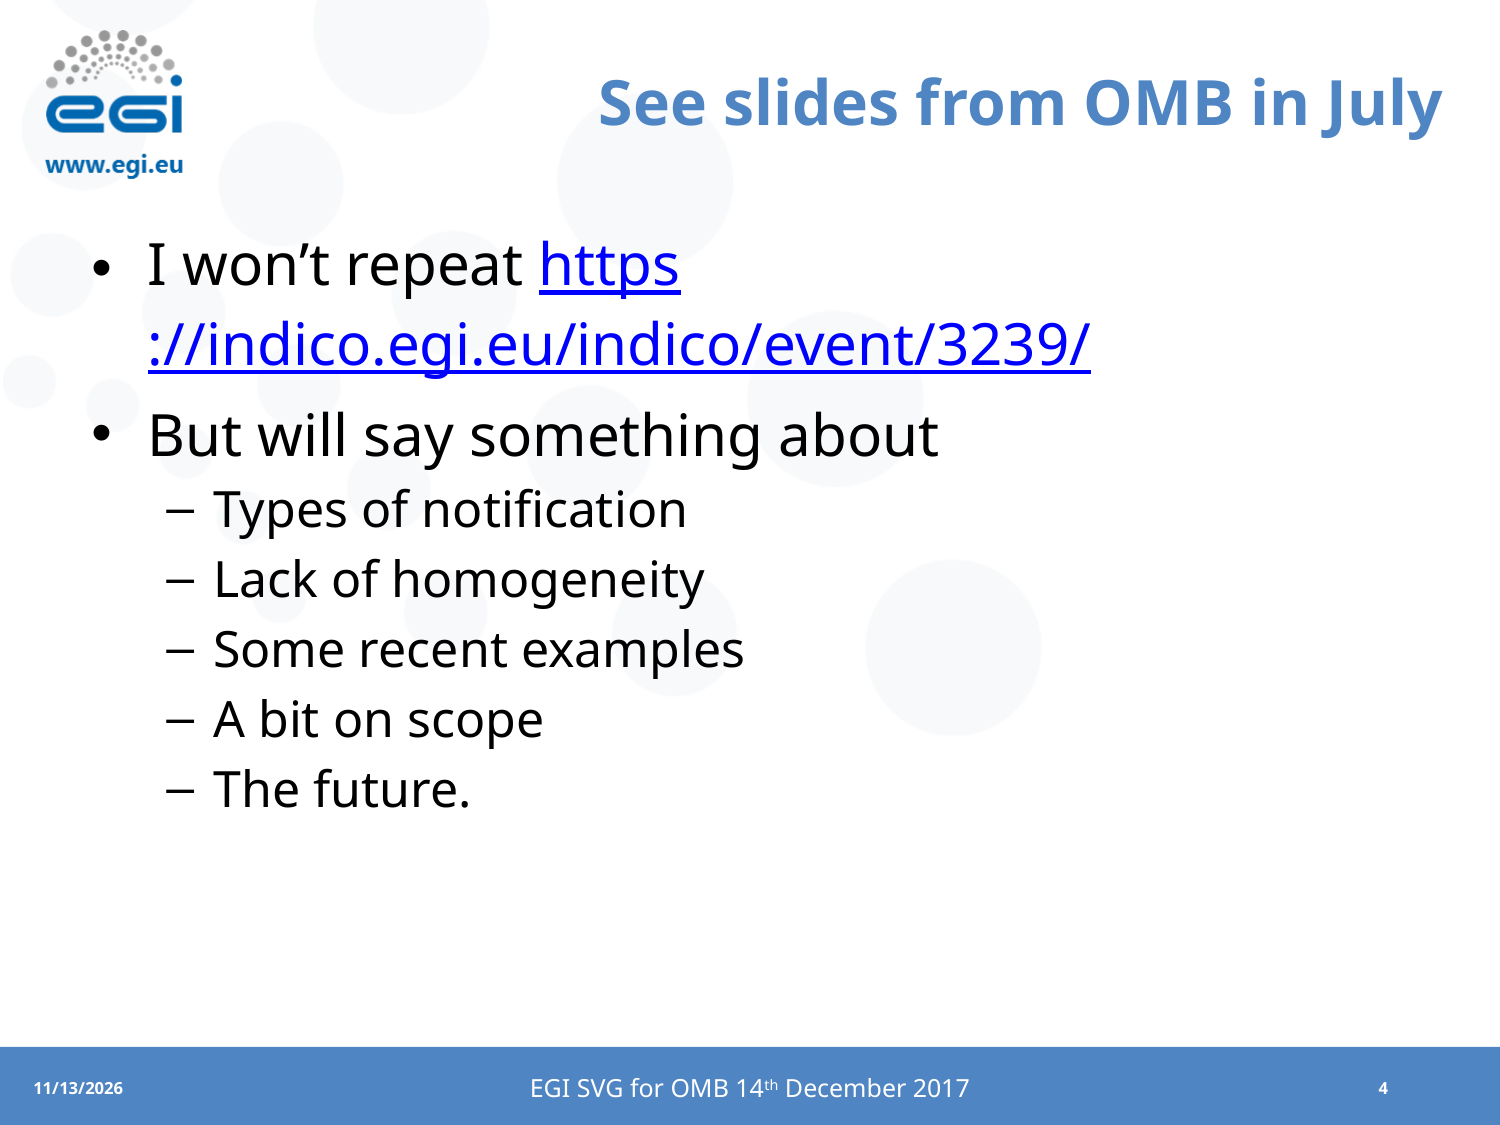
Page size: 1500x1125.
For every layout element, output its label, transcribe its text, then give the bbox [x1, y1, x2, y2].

picture [3, 0, 1076, 772]
footer EGI SVG for OMB 14th December 2017 [194, 1057, 1306, 1118]
title See slides from OMB in July [253, 30, 1459, 171]
list I won’t repeat https://indico.egi.eu/indico/event/3239/ But will say something about Types of notification Lack of homogeneity Some recent examples A bit on scope The future. [76, 220, 1459, 1005]
